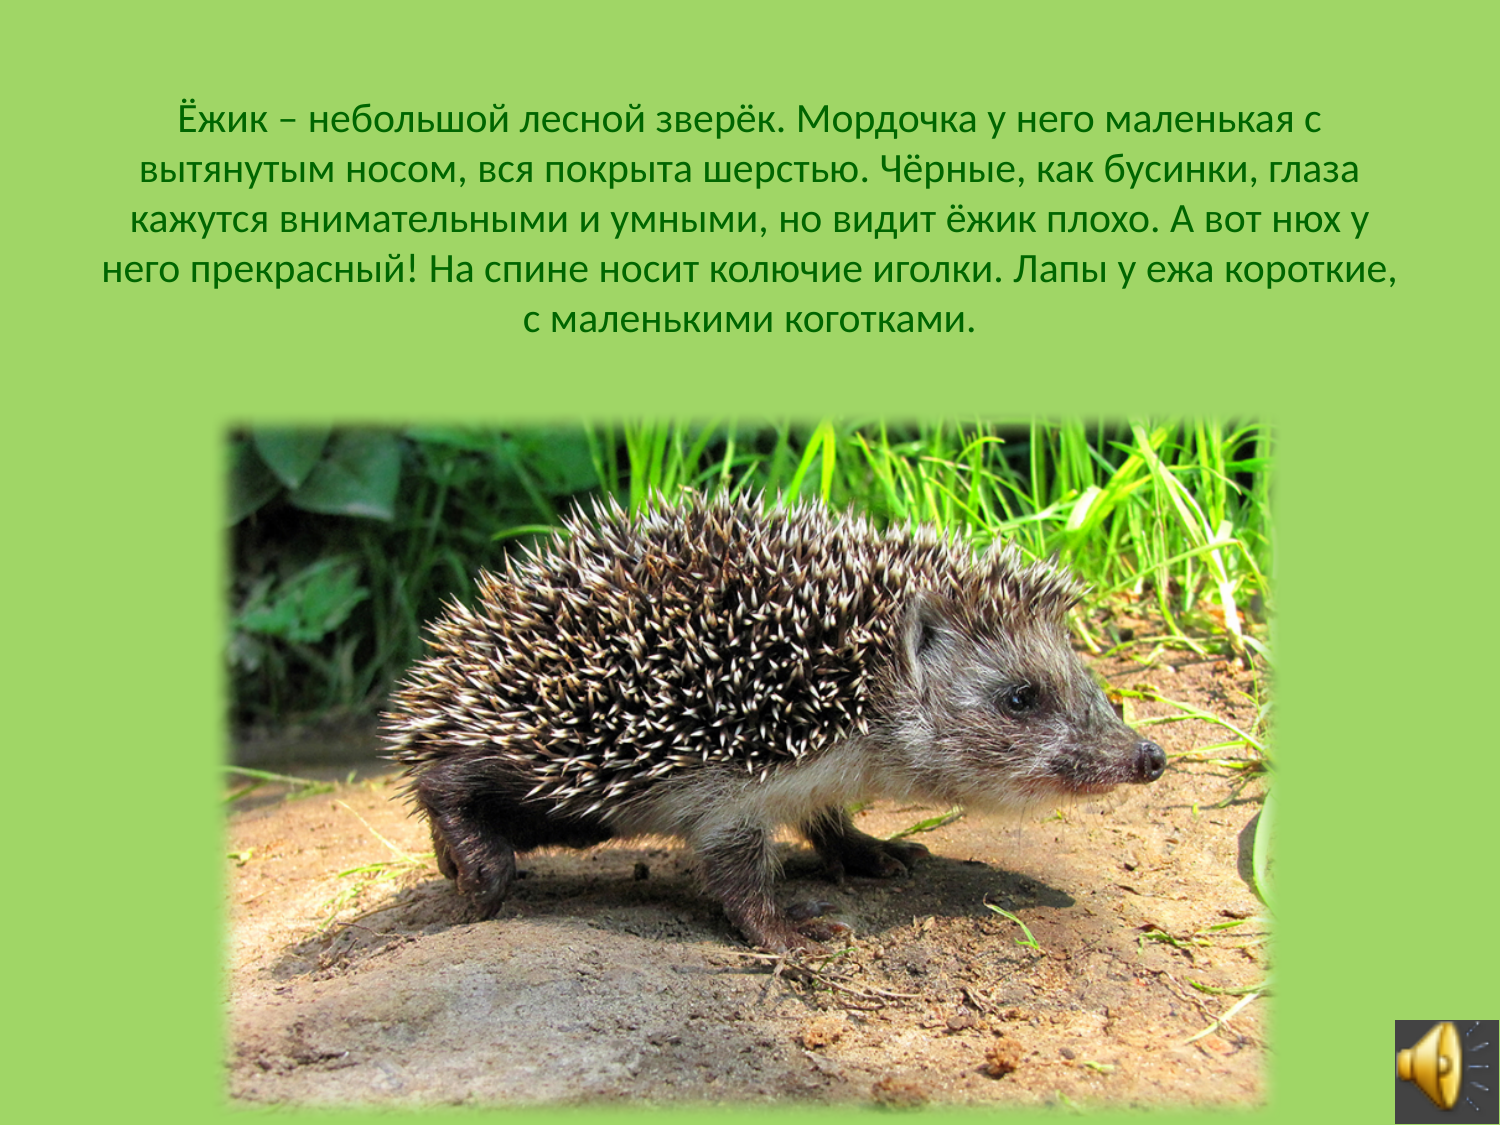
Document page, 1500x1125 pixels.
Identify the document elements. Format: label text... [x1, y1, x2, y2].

picture [1394, 1019, 1500, 1125]
title Ёжик – небольшой лесной зверёк. Мордочка у него маленькая с вытянутым носом, вся покрыта шерстью. Чёрные, как бусинки, глаза кажутся внимательными и умными, но видит ёжик плохо. А вот нюх у него прекрасный! На спине носит колючие иголки. Лапы у ежа короткие, с маленькими коготками. [75, 45, 1425, 387]
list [210, 409, 1283, 1125]
